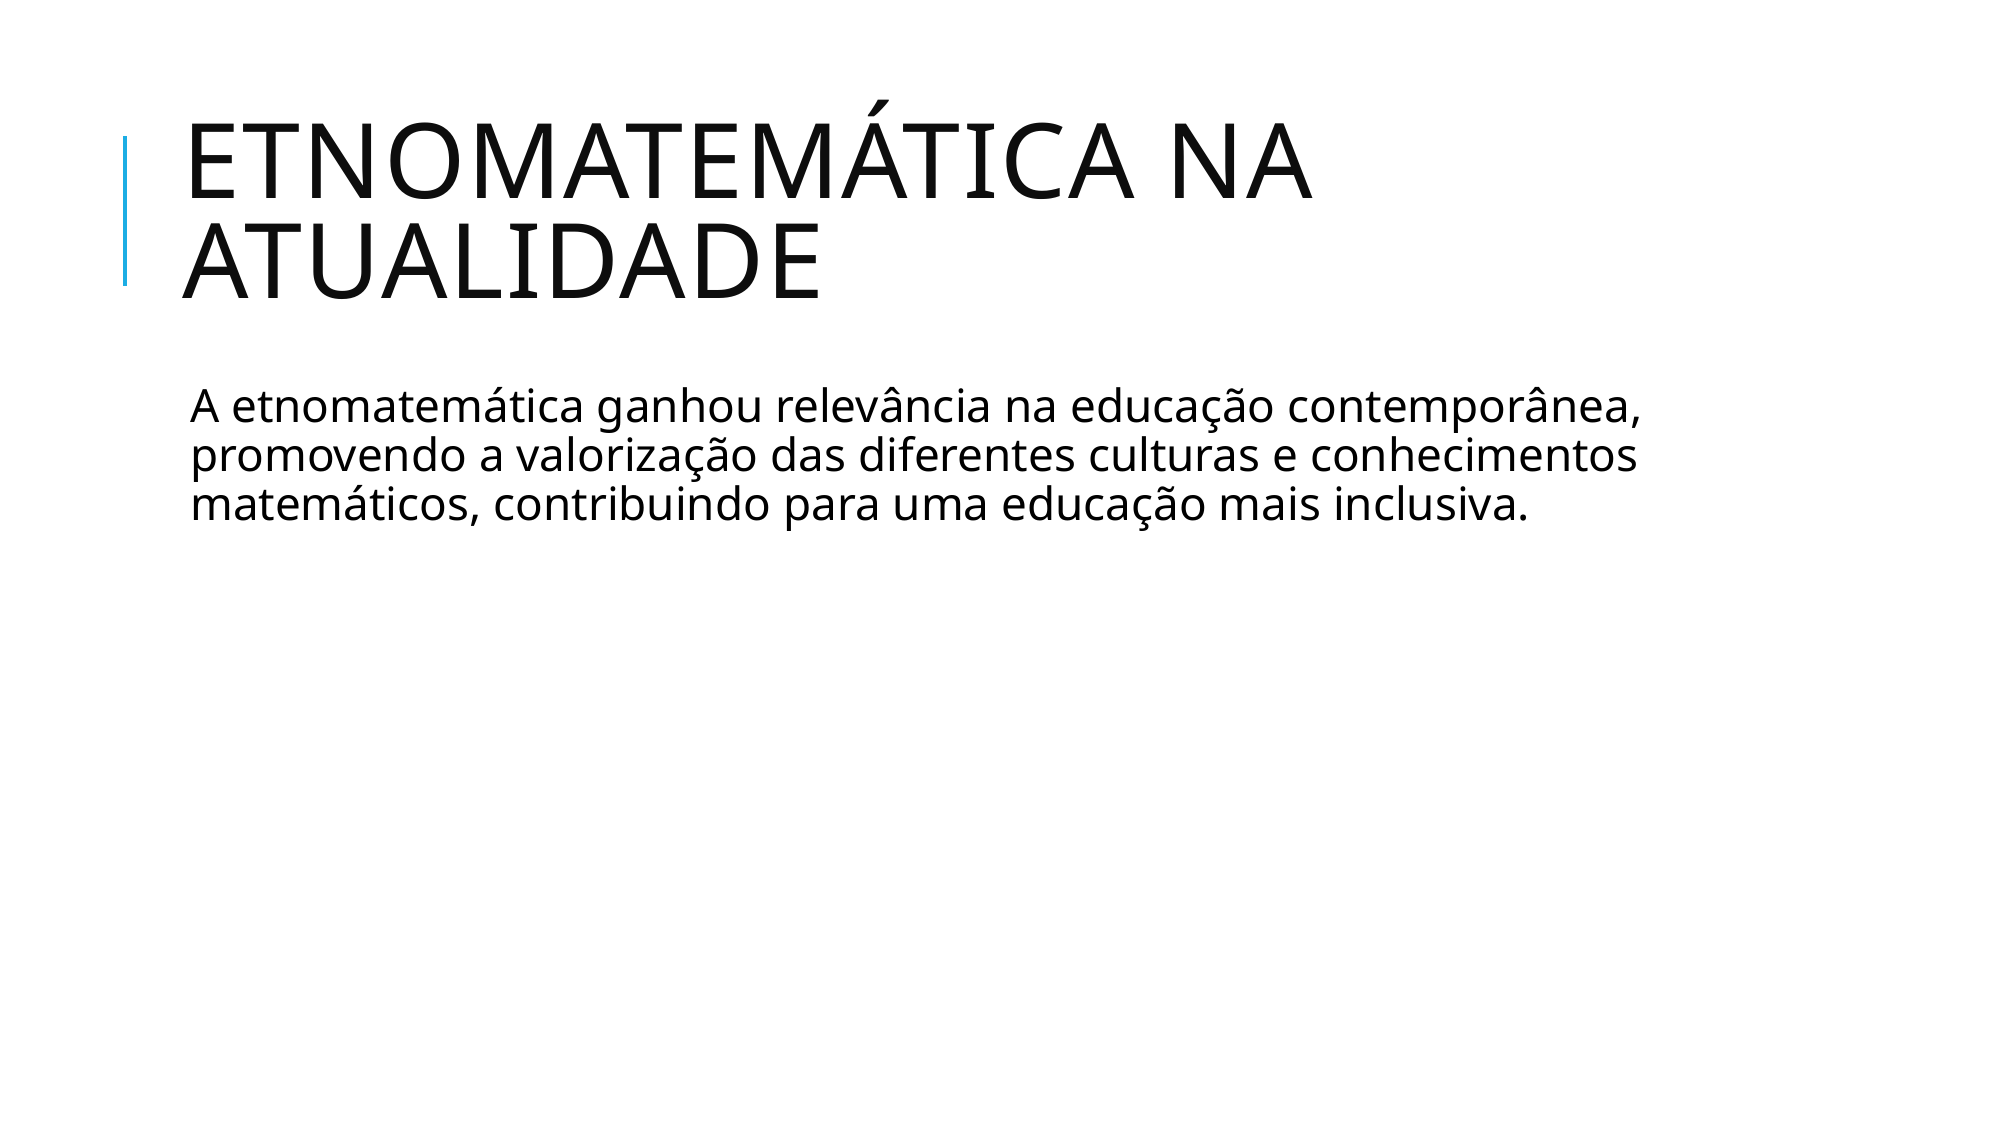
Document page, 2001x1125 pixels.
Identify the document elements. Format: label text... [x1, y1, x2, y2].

title Etnomatemática na Atualidade [168, 96, 1763, 342]
list A etnomatemática ganhou relevância na educação contemporânea, promovendo a valorização das diferentes culturas e conhecimentos matemáticos, contribuindo para uma educação mais inclusiva. [168, 375, 1763, 1035]
